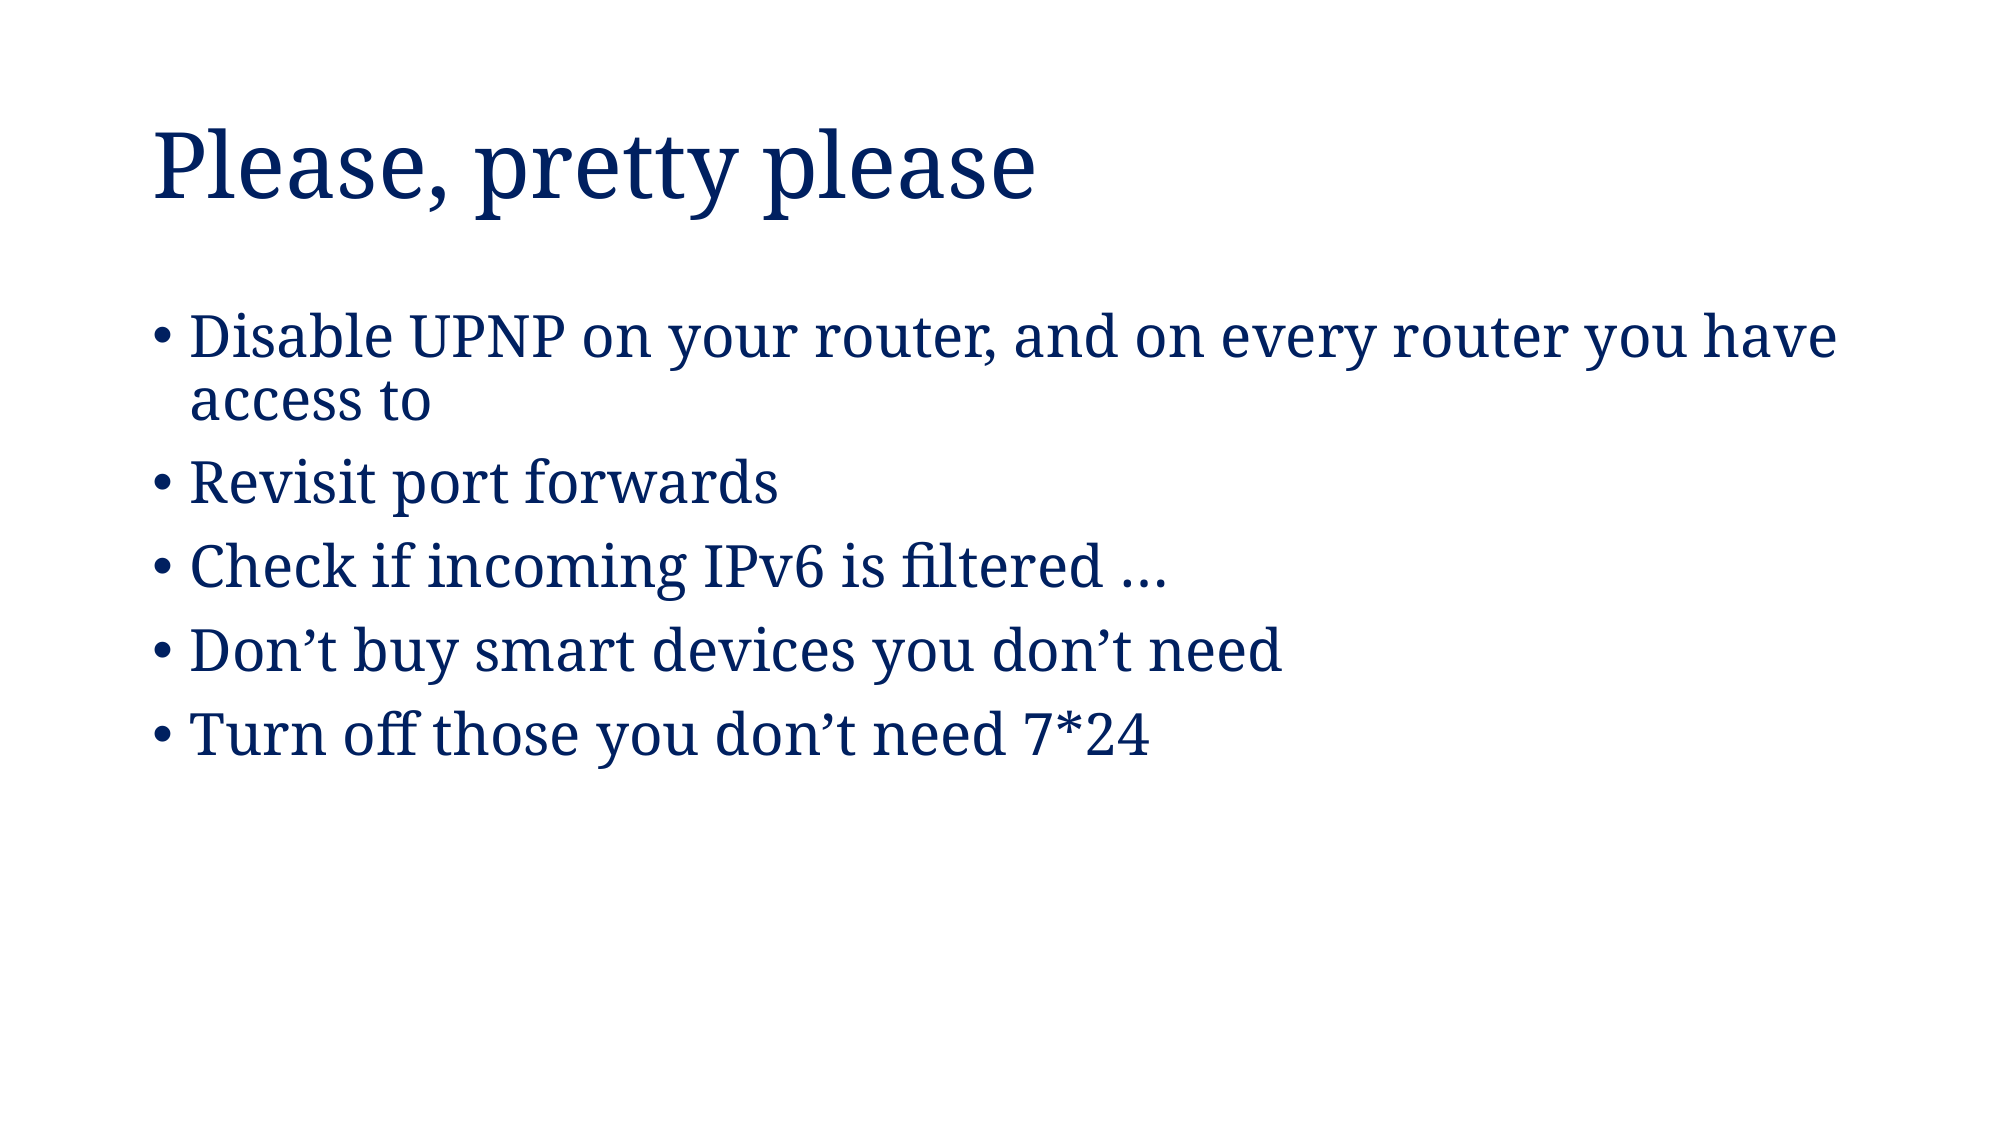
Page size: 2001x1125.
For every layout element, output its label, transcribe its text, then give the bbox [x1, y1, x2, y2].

list Disable UPNP on your router, and on every router you have access to Revisit port forwards Check if incoming IPv6 is filtered … Don’t buy smart devices you don’t need Turn off those you don’t need 7*24 [137, 299, 1863, 1014]
title Please, pretty please [137, 59, 1863, 278]
